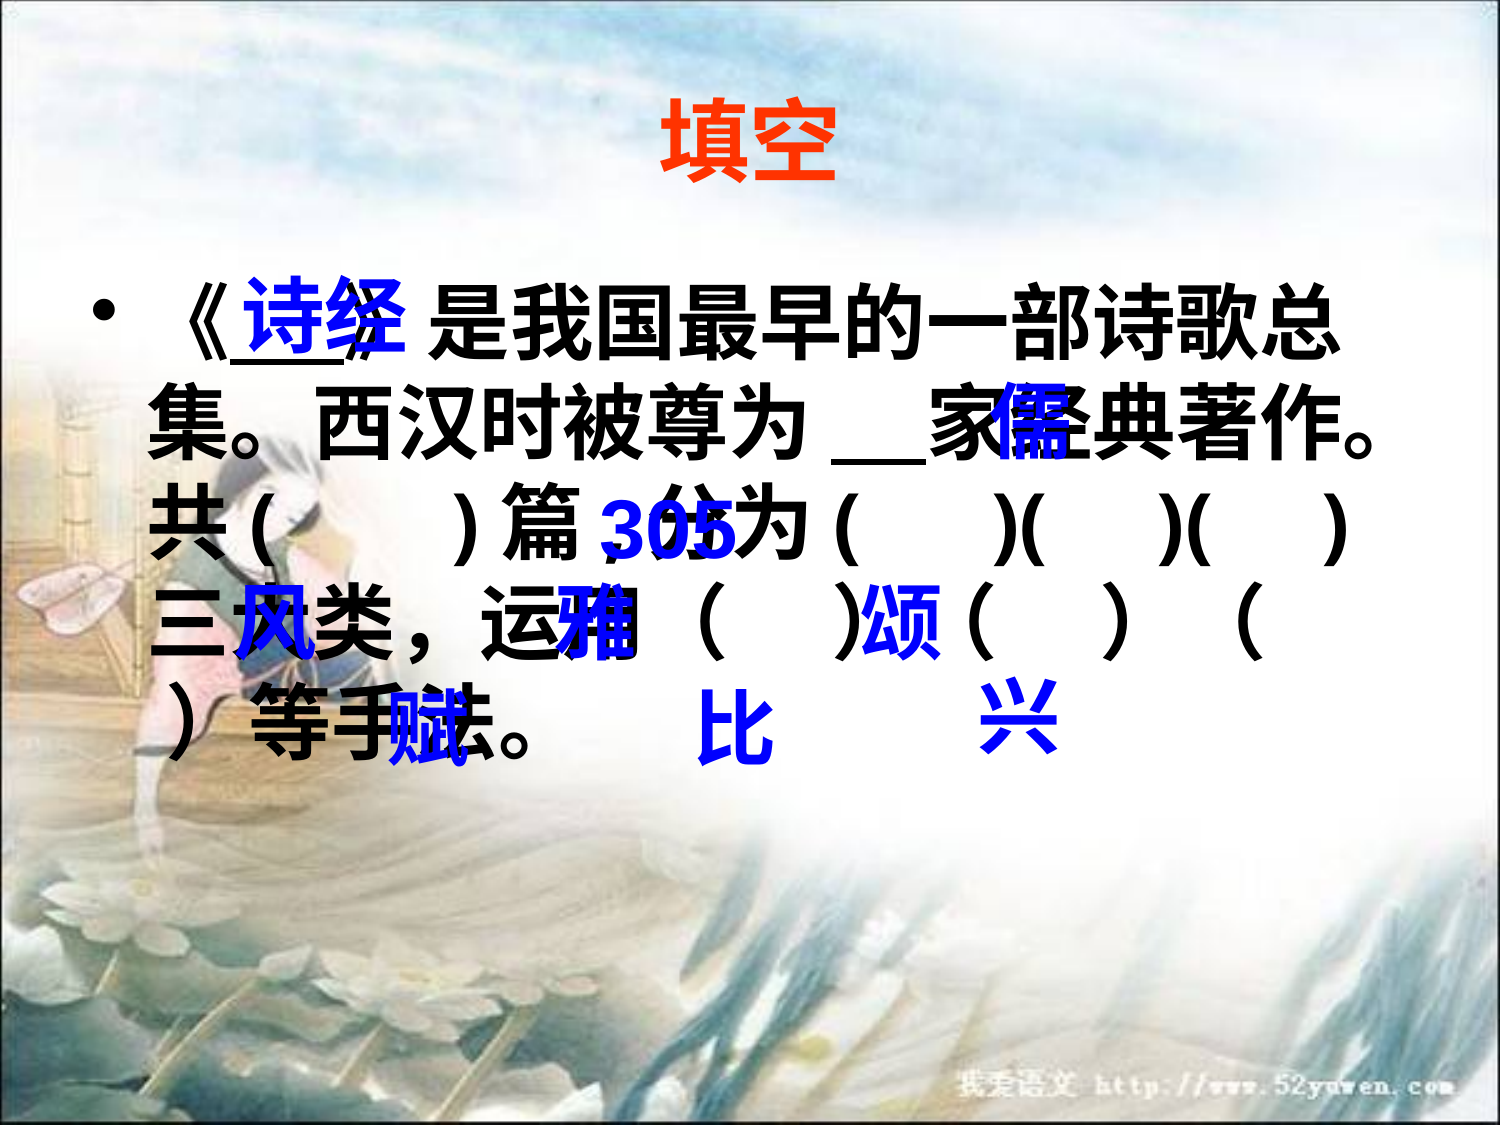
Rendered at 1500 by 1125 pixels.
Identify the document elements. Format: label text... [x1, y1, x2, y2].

text_box 305 [584, 467, 888, 583]
text_box 兴 [962, 657, 1068, 772]
text_box 颂 [844, 562, 1013, 678]
title 填空 [74, 44, 1426, 233]
text_box 儒 [974, 361, 1080, 477]
text_box 风 [218, 562, 324, 678]
text_box 诗经 [227, 255, 514, 371]
text_box 比 [679, 668, 833, 784]
text_box 赋 [372, 668, 550, 784]
list 《 》是我国最早的一部诗歌总集。西汉时被尊为 家经典著作。共( )篇,分为( )( )( )三大类，运用（ ）（ ）（ ）等手法。 [74, 262, 1426, 1006]
text_box 雅 [538, 562, 644, 678]
picture [0, 0, 1500, 1125]
